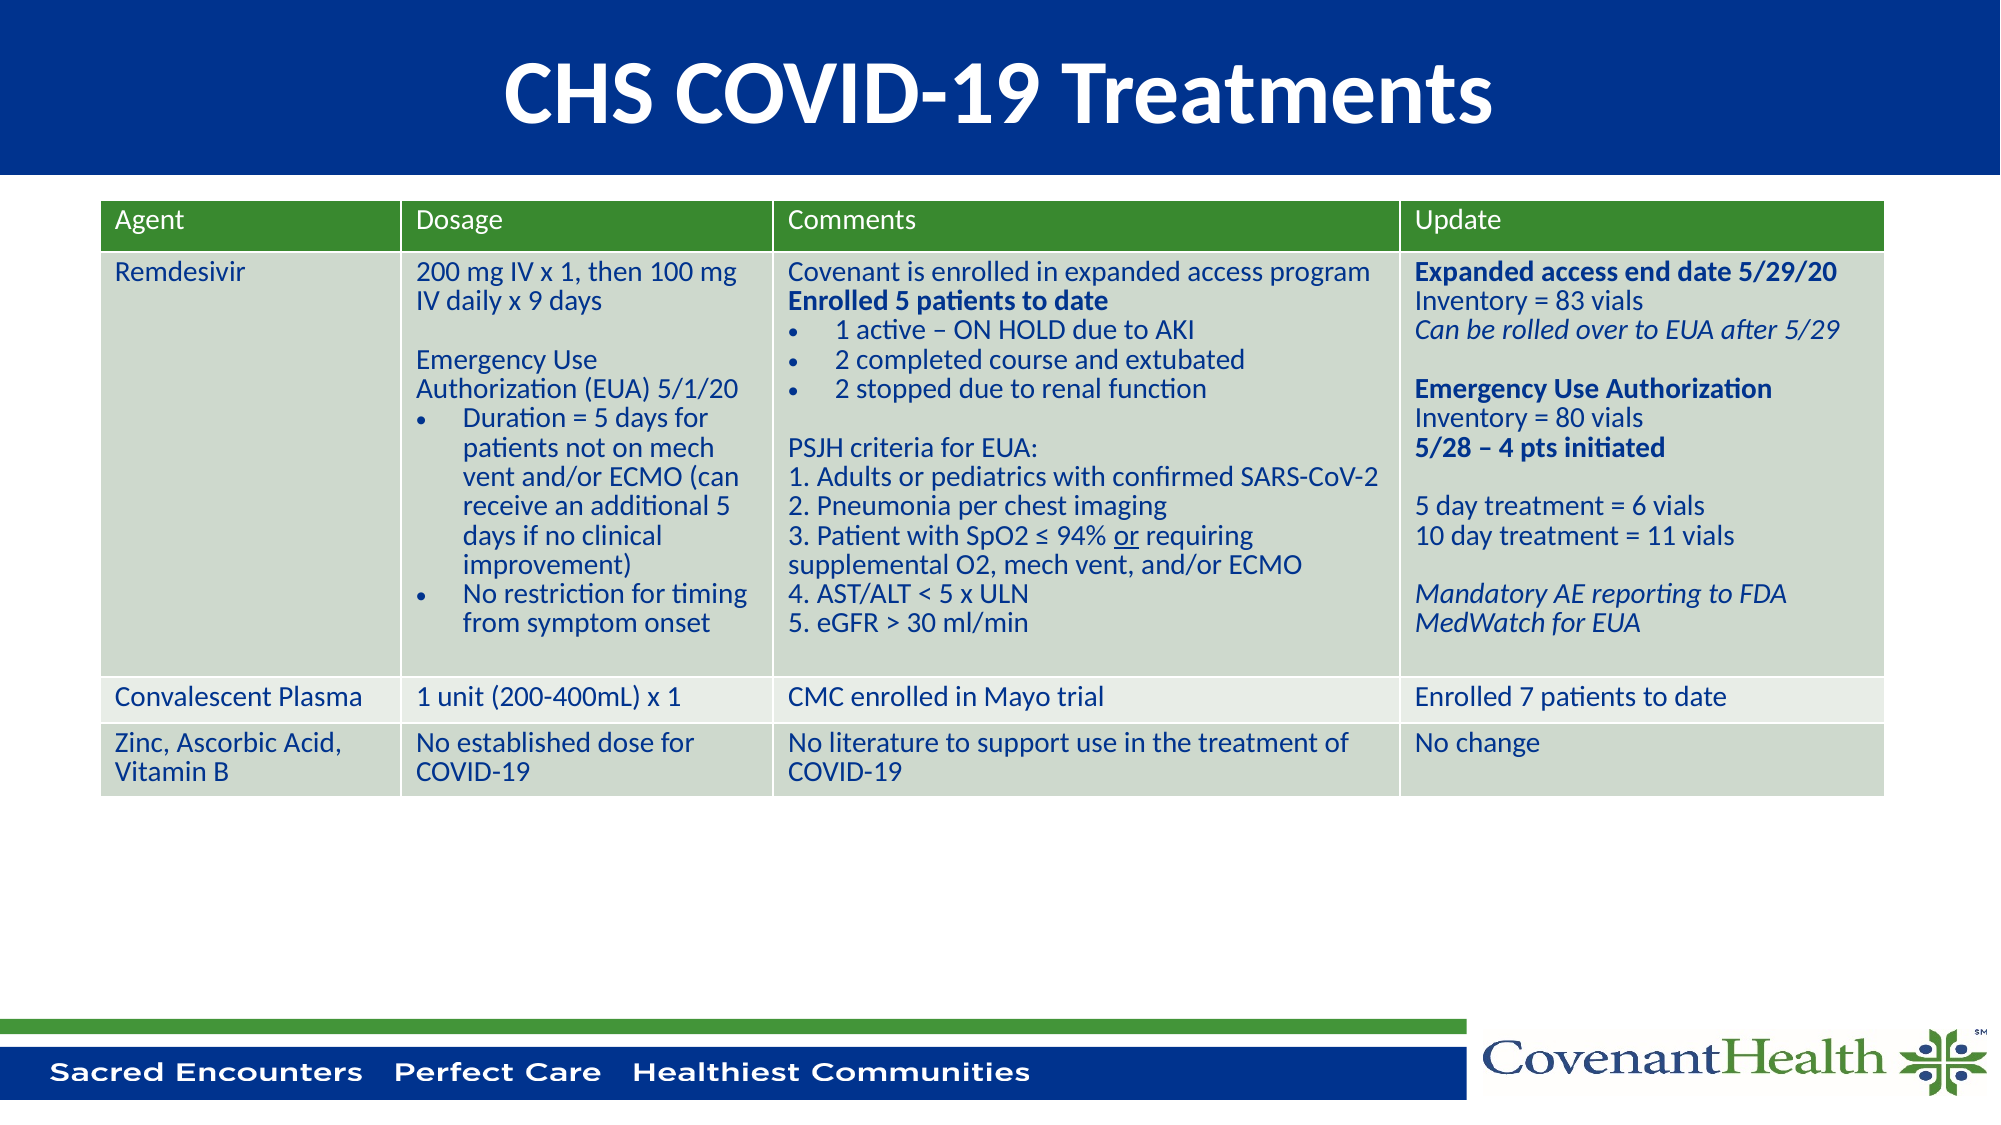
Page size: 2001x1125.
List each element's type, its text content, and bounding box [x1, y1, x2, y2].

table_header Comments [774, 201, 1399, 251]
table_cell CMC enrolled in Mayo trial [774, 678, 1399, 722]
picture [50, 1062, 1029, 1081]
table_cell Covenant is enrolled in expanded access program Enrolled 5 patients to date 1 active – ON HOLD due to AKI 2 completed course and extubated 2 stopped due to renal function PSJH criteria for EUA: 1. Adults or pediatrics with confirmed SARS-CoV-2 2. Pneumonia per chest imaging 3. Patient with SpO2 ≤ 94% or requiring supplemental O2, mech vent, and/or ECMO 4. AST/ALT < 5 x ULN 5. eGFR > 30 ml/min [774, 253, 1399, 676]
title CHS COVID-19 Treatments [99, 24, 1900, 163]
table_cell Enrolled 7 patients to date [1401, 678, 1884, 722]
table_cell No established dose for COVID-19 [402, 724, 772, 796]
table_cell No literature to support use in the treatment of COVID-19 [774, 724, 1399, 796]
table_header Agent [101, 201, 400, 251]
table_header Update [1401, 201, 1884, 251]
table_cell 1 unit (200-400mL) x 1 [402, 678, 772, 722]
table_cell Expanded access end date 5/29/20 Inventory = 83 vials Can be rolled over to EUA after 5/29 Emergency Use Authorization Inventory = 80 vials 5/28 – 4 pts initiated 5 day treatment = 6 vials 10 day treatment = 11 vials Mandatory AE reporting to FDA MedWatch for EUA [1401, 253, 1884, 676]
table_cell Remdesivir [101, 253, 400, 676]
table_cell No change [1401, 724, 1884, 796]
table_cell 200 mg IV x 1, then 100 mg IV daily x 9 days Emergency Use Authorization (EUA) 5/1/20 Duration = 5 days for patients not on mech vent and/or ECMO (can receive an additional 5 days if no clinical improvement) No restriction for timing from symptom onset [402, 253, 772, 676]
picture [1483, 1029, 1987, 1096]
table_header Dosage [402, 201, 772, 251]
table_cell Zinc, Ascorbic Acid, Vitamin B [101, 724, 400, 796]
table_cell Convalescent Plasma [101, 678, 400, 722]
